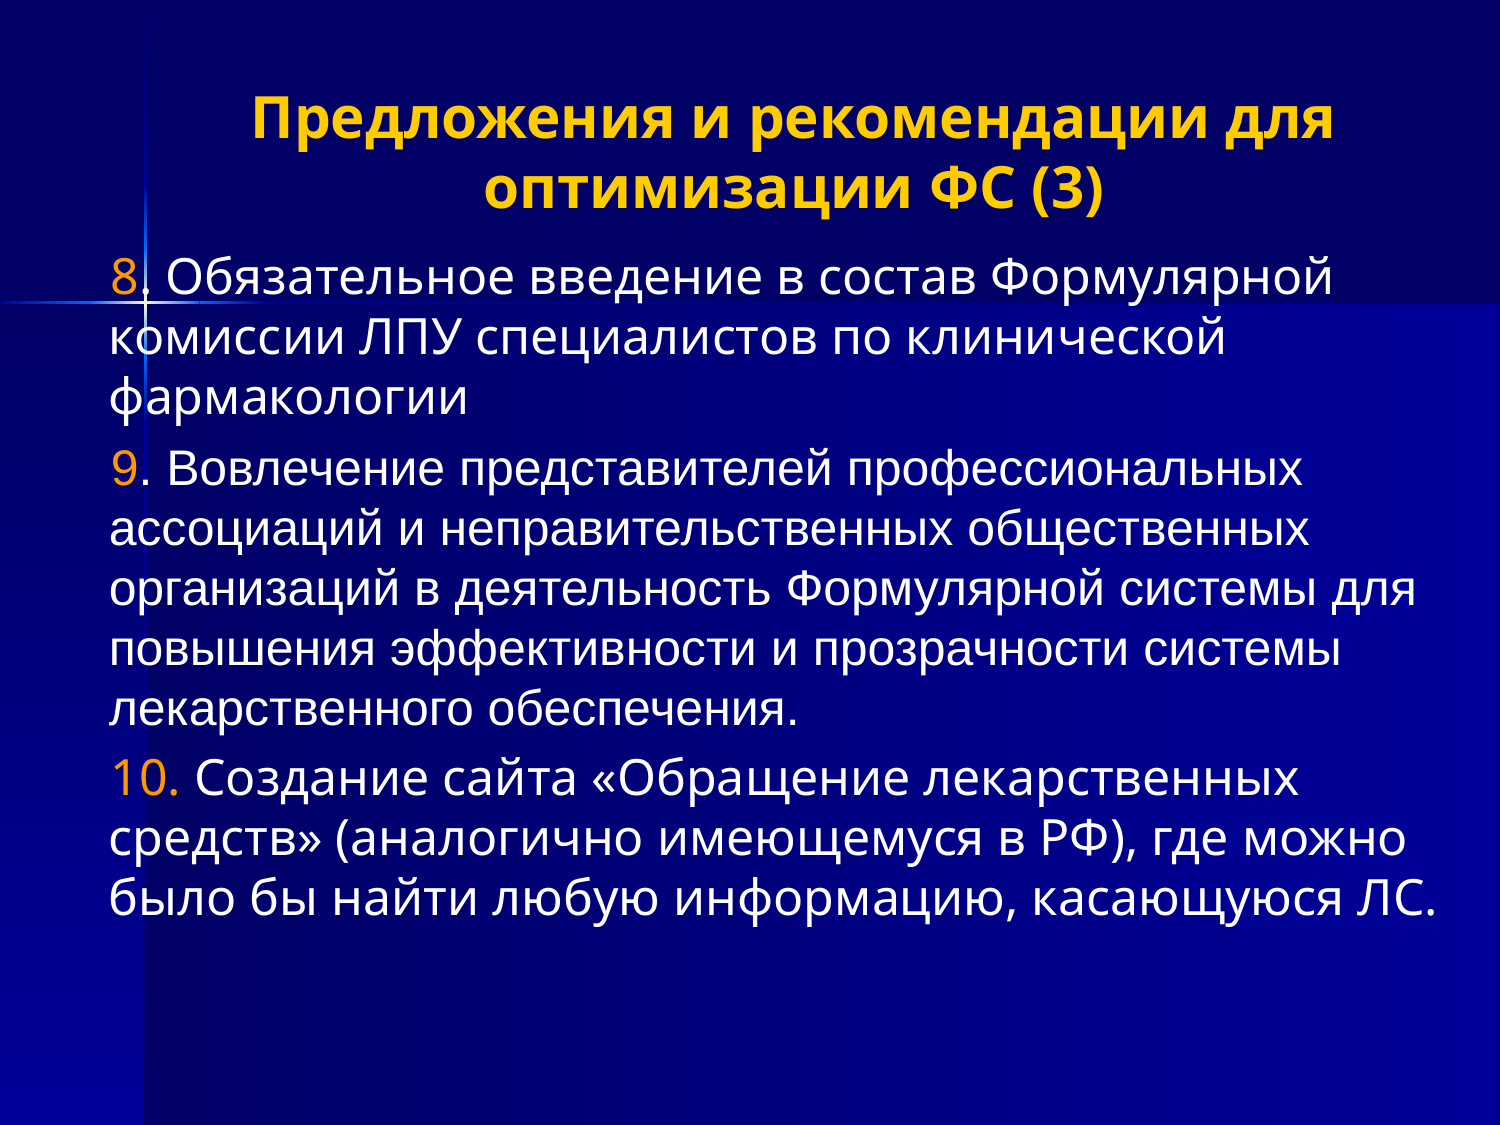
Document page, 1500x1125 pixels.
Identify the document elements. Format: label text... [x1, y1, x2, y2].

list 8. Обязательное введение в состав Формулярной комиссии ЛПУ специалистов по клинической фармакологии 9. Вовлечение представителей профессиональных ассоциаций и неправительственных общественных организаций в деятельность Формулярной системы для повышения эффективности и прозрачности системы лекарственного обеспечения. 10. Создание сайта «Обращение лекарственных средств» (аналогично имеющемуся в РФ), где можно было бы найти любую информацию, касающуюся ЛС. [37, 237, 1500, 1101]
title Предложения и рекомендации для оптимизации ФС (3) [174, 49, 1413, 237]
